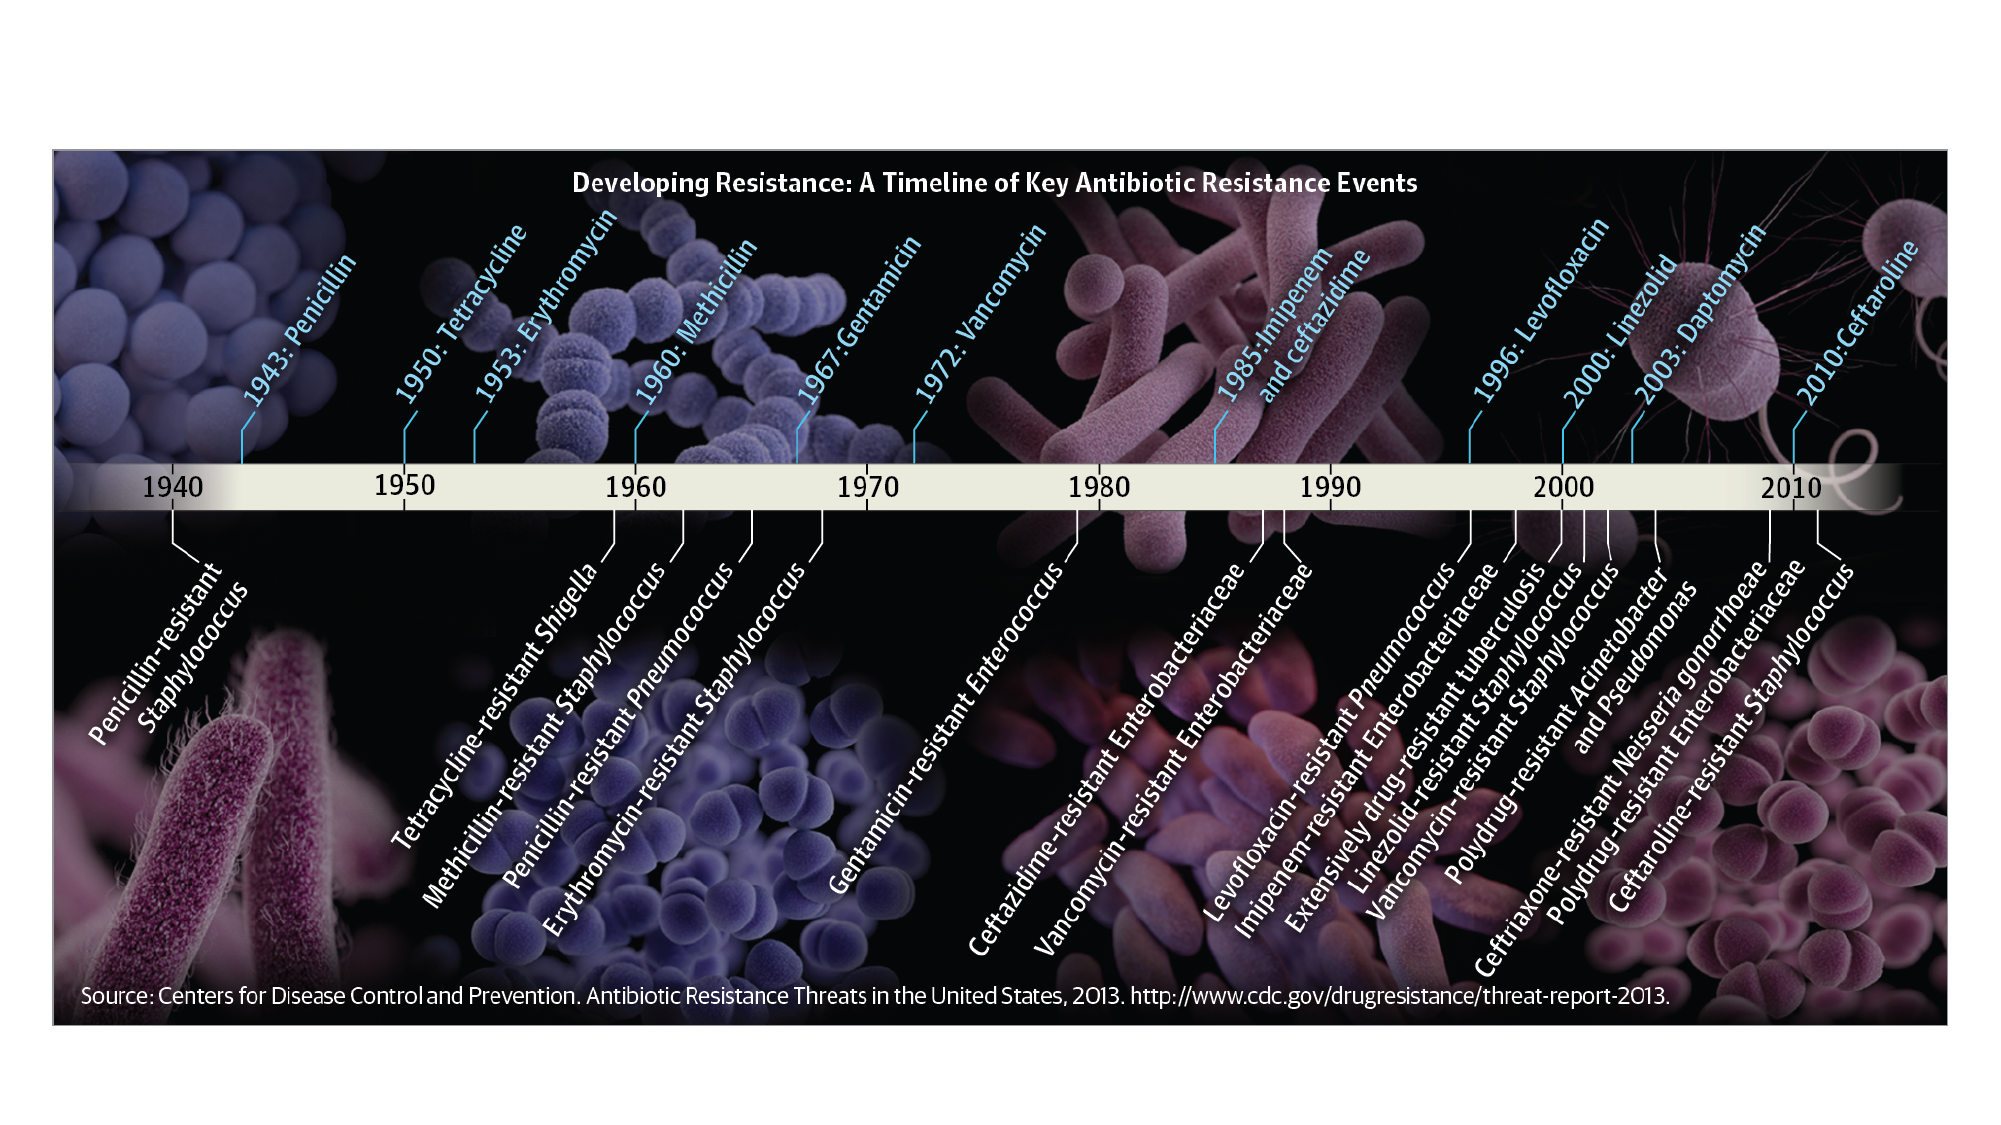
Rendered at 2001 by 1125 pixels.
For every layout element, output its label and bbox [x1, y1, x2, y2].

list [52, 149, 1948, 1026]
